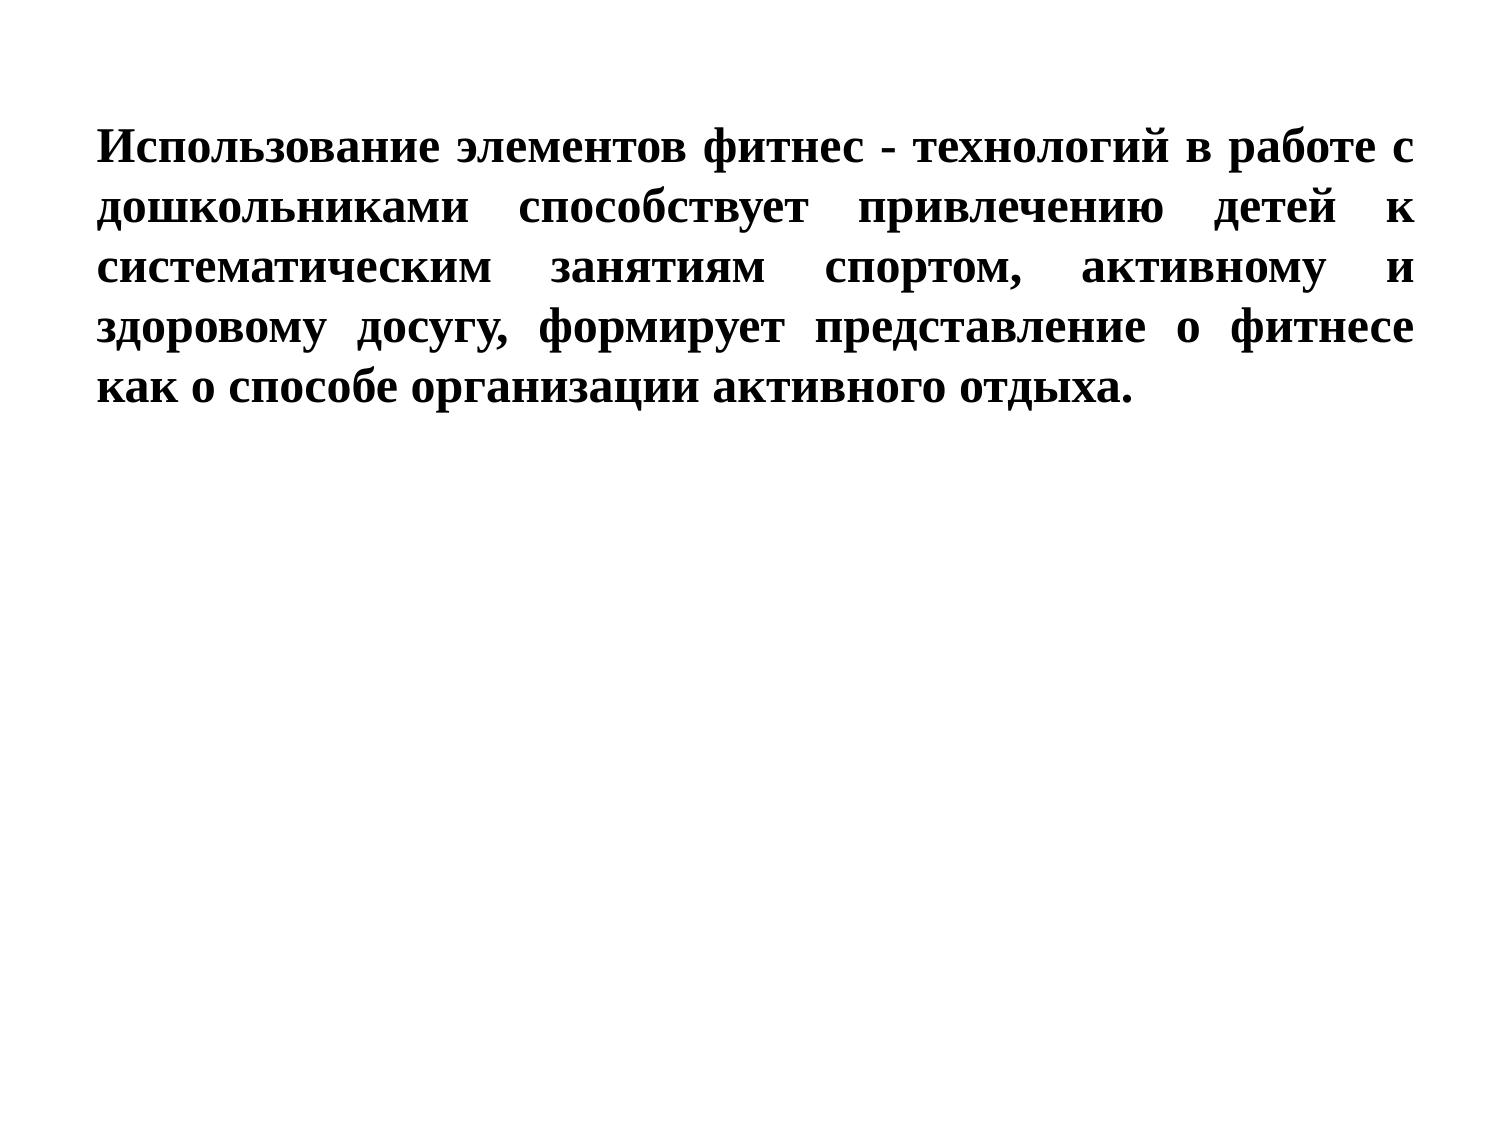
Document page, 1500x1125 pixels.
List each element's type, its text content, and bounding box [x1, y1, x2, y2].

text_box Использование элементов фитнес - технологий в работе с дошкольниками способствует привлечению детей к систематическим занятиям спортом, активному и здоровому досугу, формирует представление о фитнесе как о способе организации активного отдыха. [81, 105, 1430, 421]
